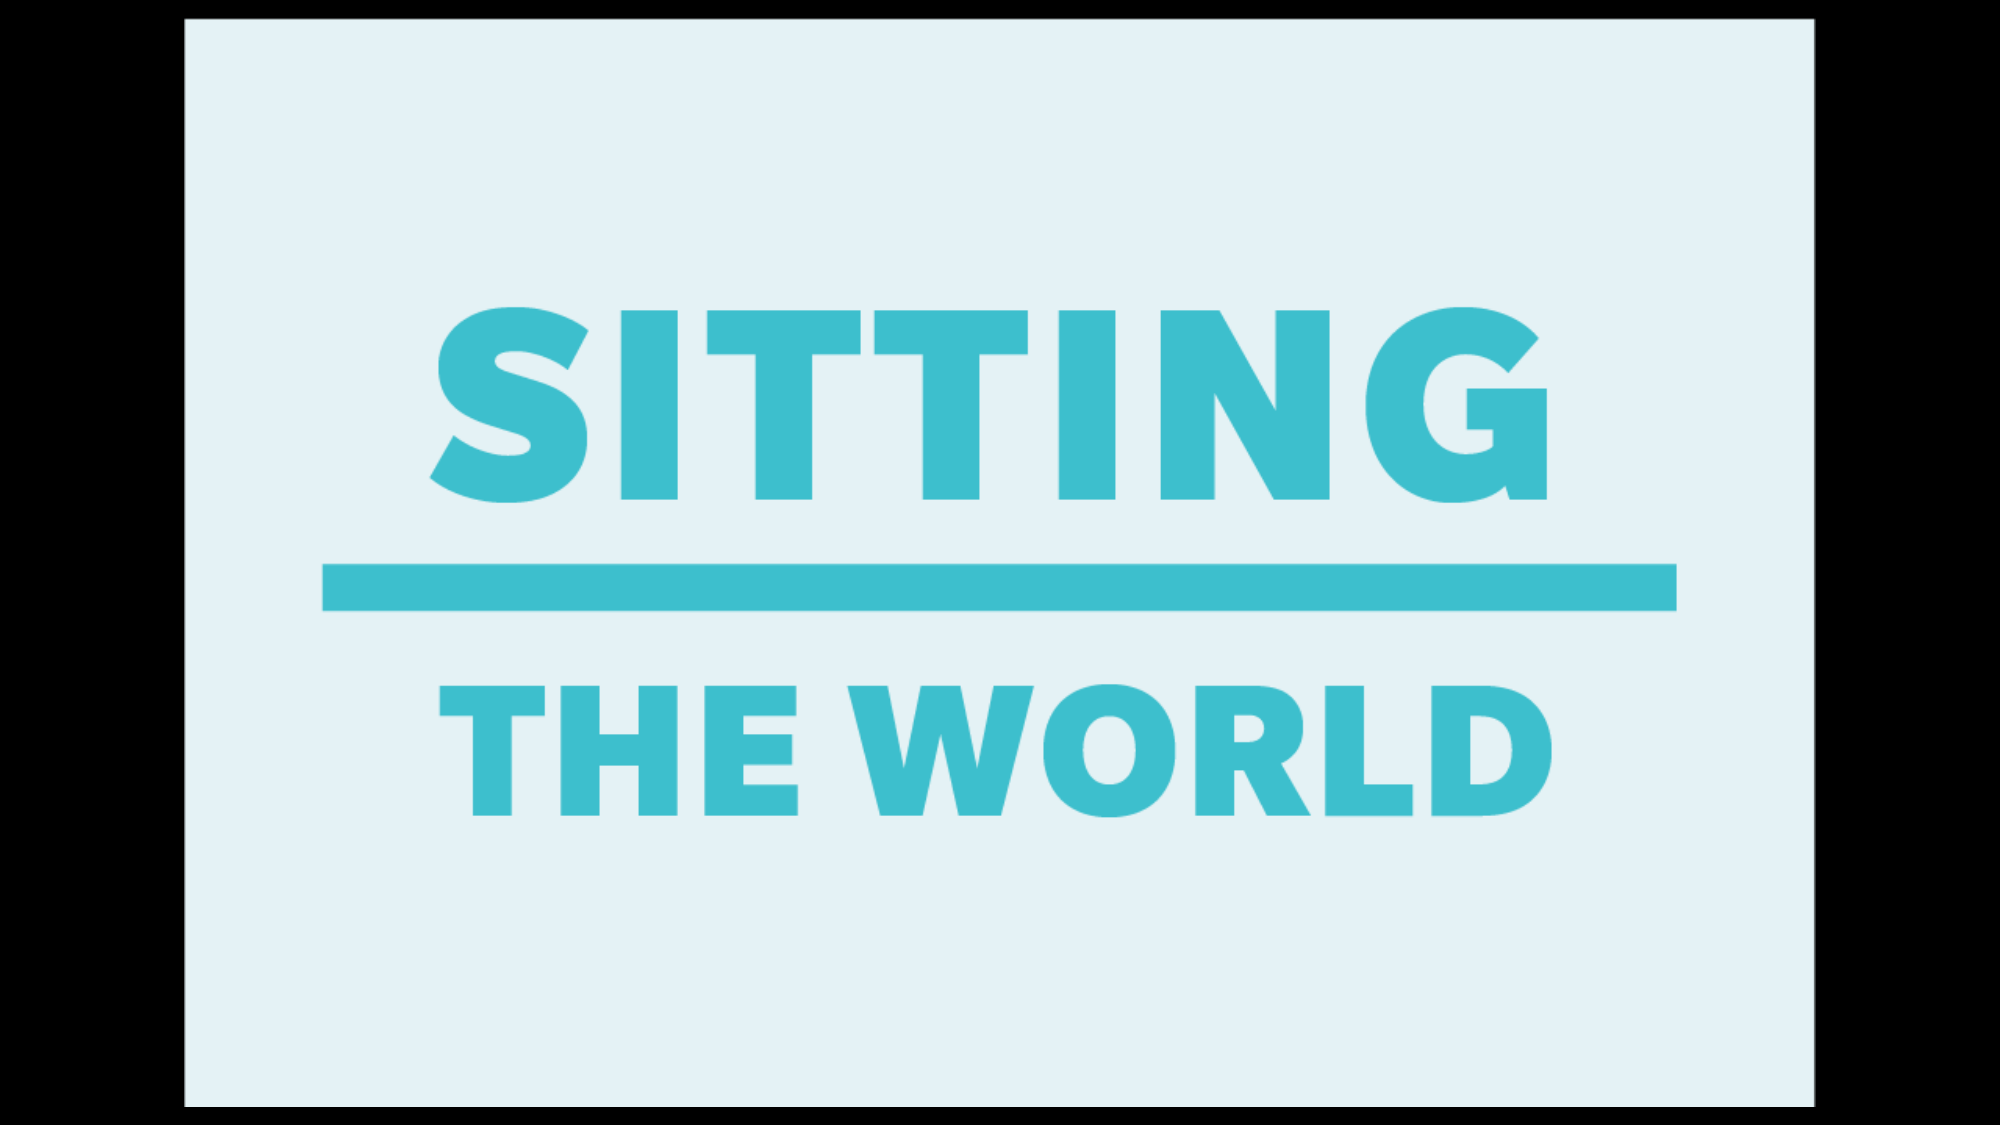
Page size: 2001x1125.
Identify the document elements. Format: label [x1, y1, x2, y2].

picture [184, 18, 1816, 1107]
